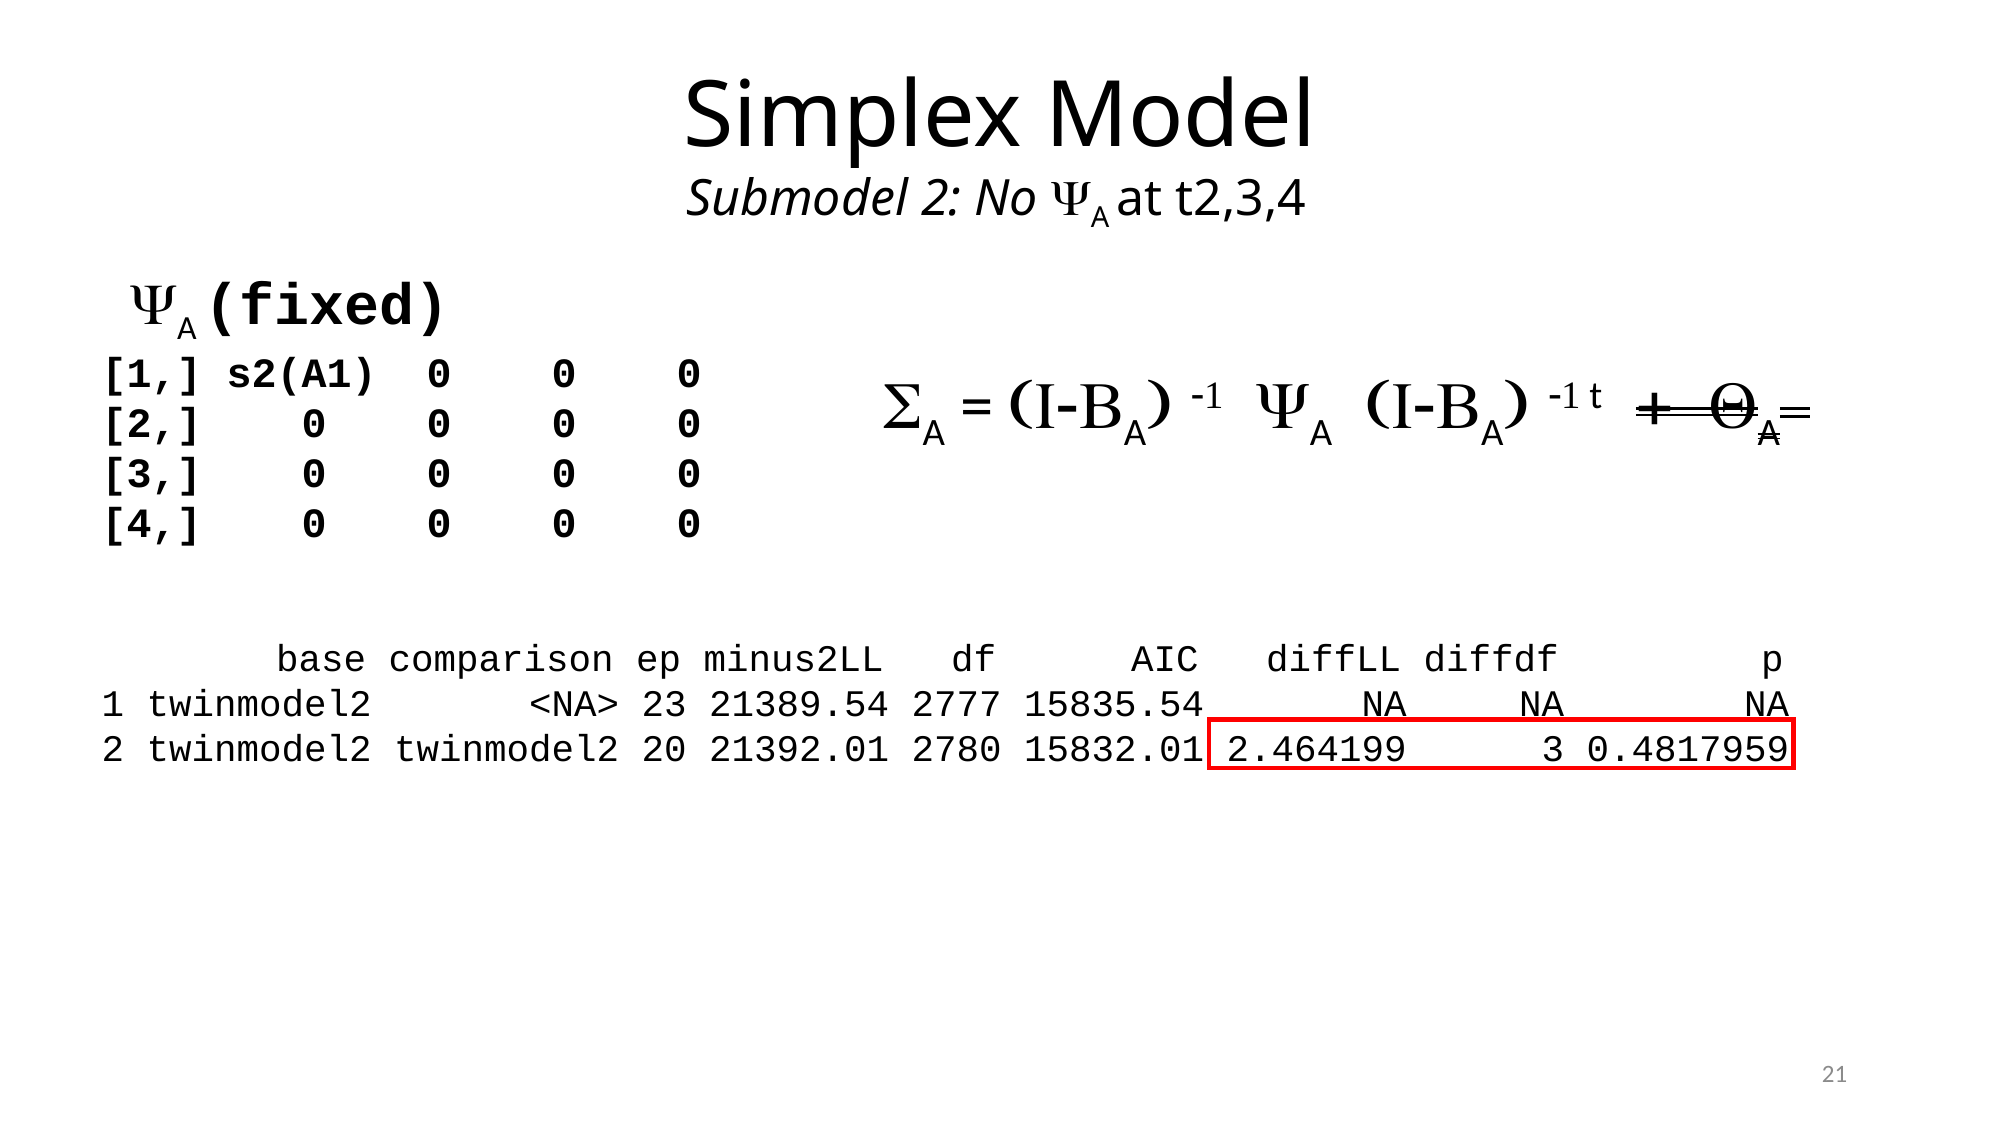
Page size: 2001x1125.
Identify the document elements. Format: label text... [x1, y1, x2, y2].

text_box base comparison ep minus2LL df AIC diffLL diffdf p 1 twinmodel2 <NA> 23 21389.54 2777 15835.54 NA NA NA 2 twinmodel2 twinmodel2 20 21392.01 2780 15832.01 2.464199 3 0.4817959 [86, 626, 1806, 776]
slide_number 21 [1412, 1042, 1863, 1103]
text_box YA (fixed) [1,] s2(A1) 0 0 0 [2,] 0 0 0 0 [3,] 0 0 0 0 [4,] 0 0 0 0 [86, 259, 998, 554]
text_box Simplex Model Submodel 2: No YA at t2,3,4 [137, 59, 1863, 278]
text_box [1208, 718, 1794, 769]
text_box SA = (I-BA) -1 YA (I-BA) -1 t + QA [868, 354, 1825, 461]
